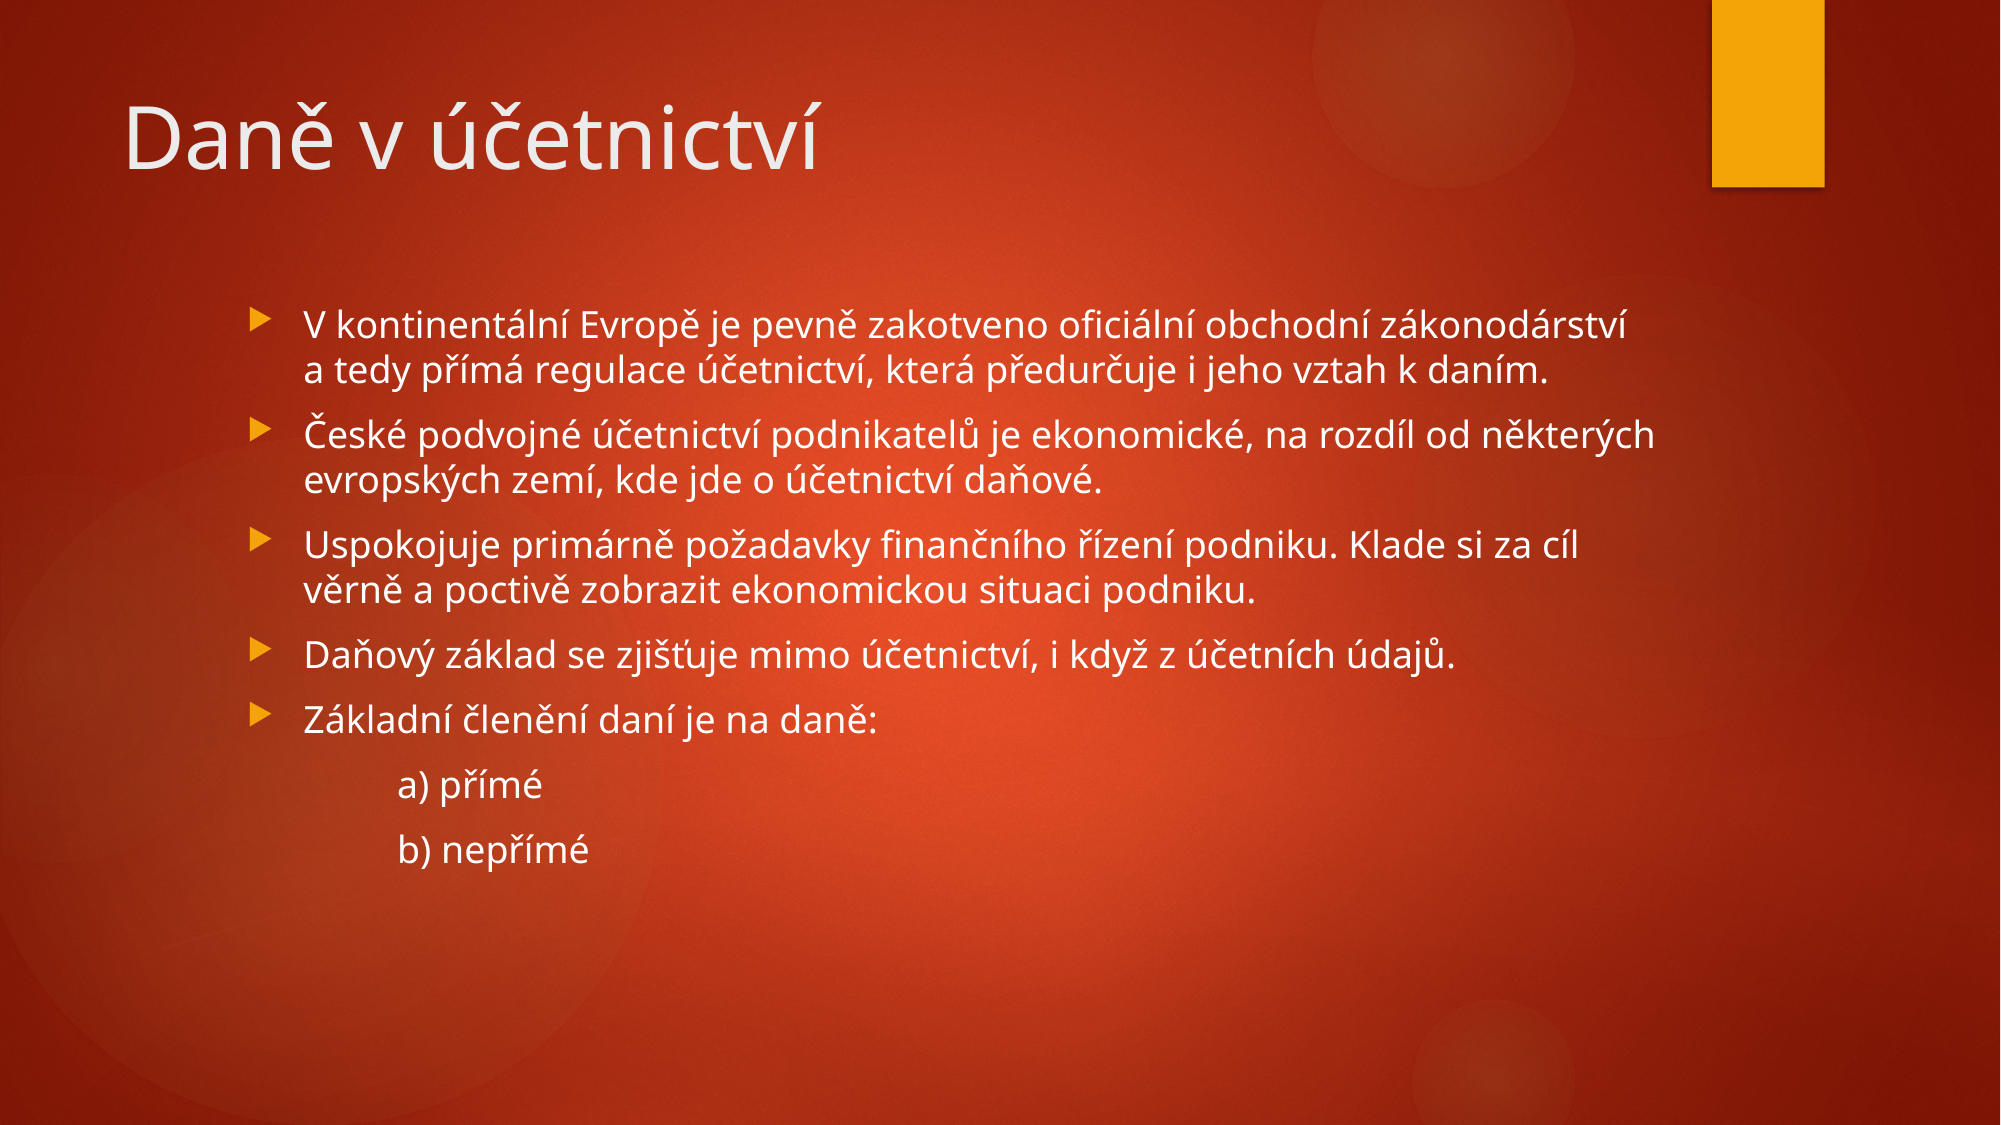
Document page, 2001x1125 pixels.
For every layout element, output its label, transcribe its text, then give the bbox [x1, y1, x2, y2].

title Daně v účetnictví [106, 74, 1649, 195]
list V kontinentální Evropě je pevně zakotveno oficiální obchodní zákonodárství a tedy přímá regulace účetnictví, která předurčuje i jeho vztah k daním. České podvojné účetnictví podnikatelů je ekonomické, na rozdíl od některých evropských zemí, kde jde o účetnictví daňové. Uspokojuje primárně požadavky finančního řízení podniku. Klade si za cíl věrně a poctivě zobrazit ekonomickou situaci podniku. Daňový základ se zjišťuje mimo účetnictví, i když z účetních údajů. Základní členění daní je na daně: a) přímé b) nepřímé [232, 293, 1674, 1062]
